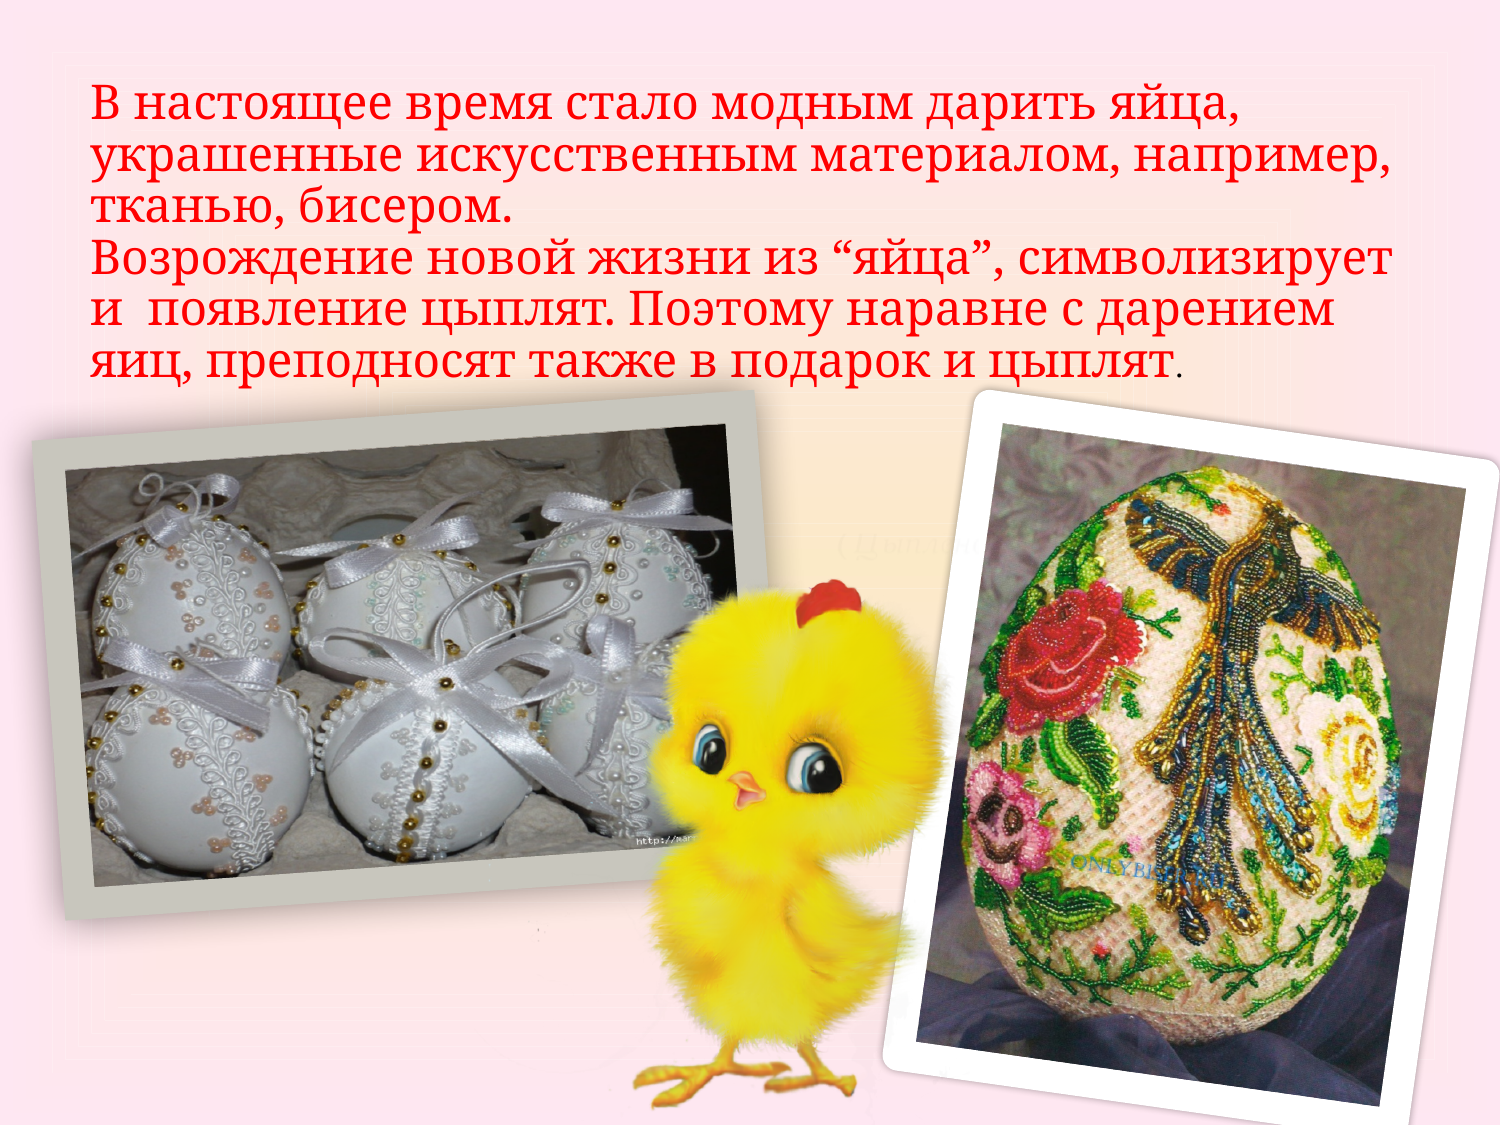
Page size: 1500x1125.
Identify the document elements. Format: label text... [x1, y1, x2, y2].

title В настоящее время стало модным дарить яйца, украшенные искусственным материалом, например, тканью, бисером. Возрождение новой жизни из “яйца”, символизирует и появление цыплят. Поэтому наравне с дарением яиц, преподносят также в подарок и цыплят. [75, 45, 1424, 421]
picture [66, 424, 1466, 1125]
